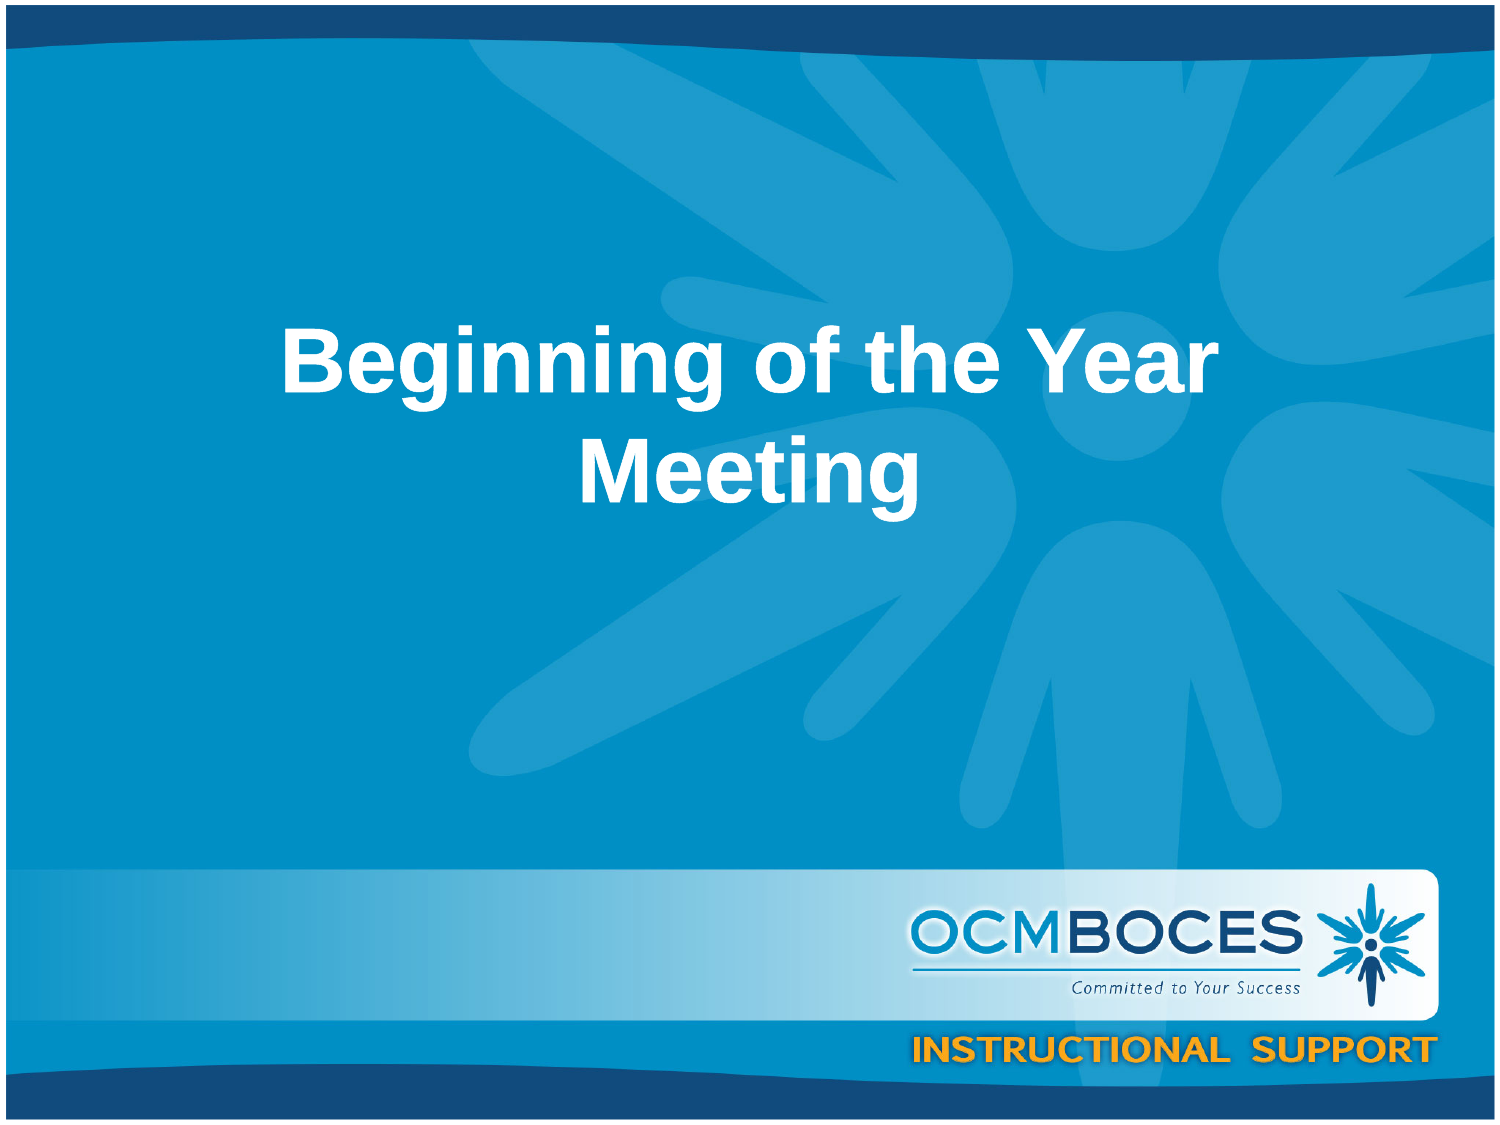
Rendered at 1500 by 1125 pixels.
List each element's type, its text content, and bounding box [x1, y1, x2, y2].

picture [0, 0, 1500, 1125]
title Beginning of the Year Meeting [112, 289, 1388, 532]
